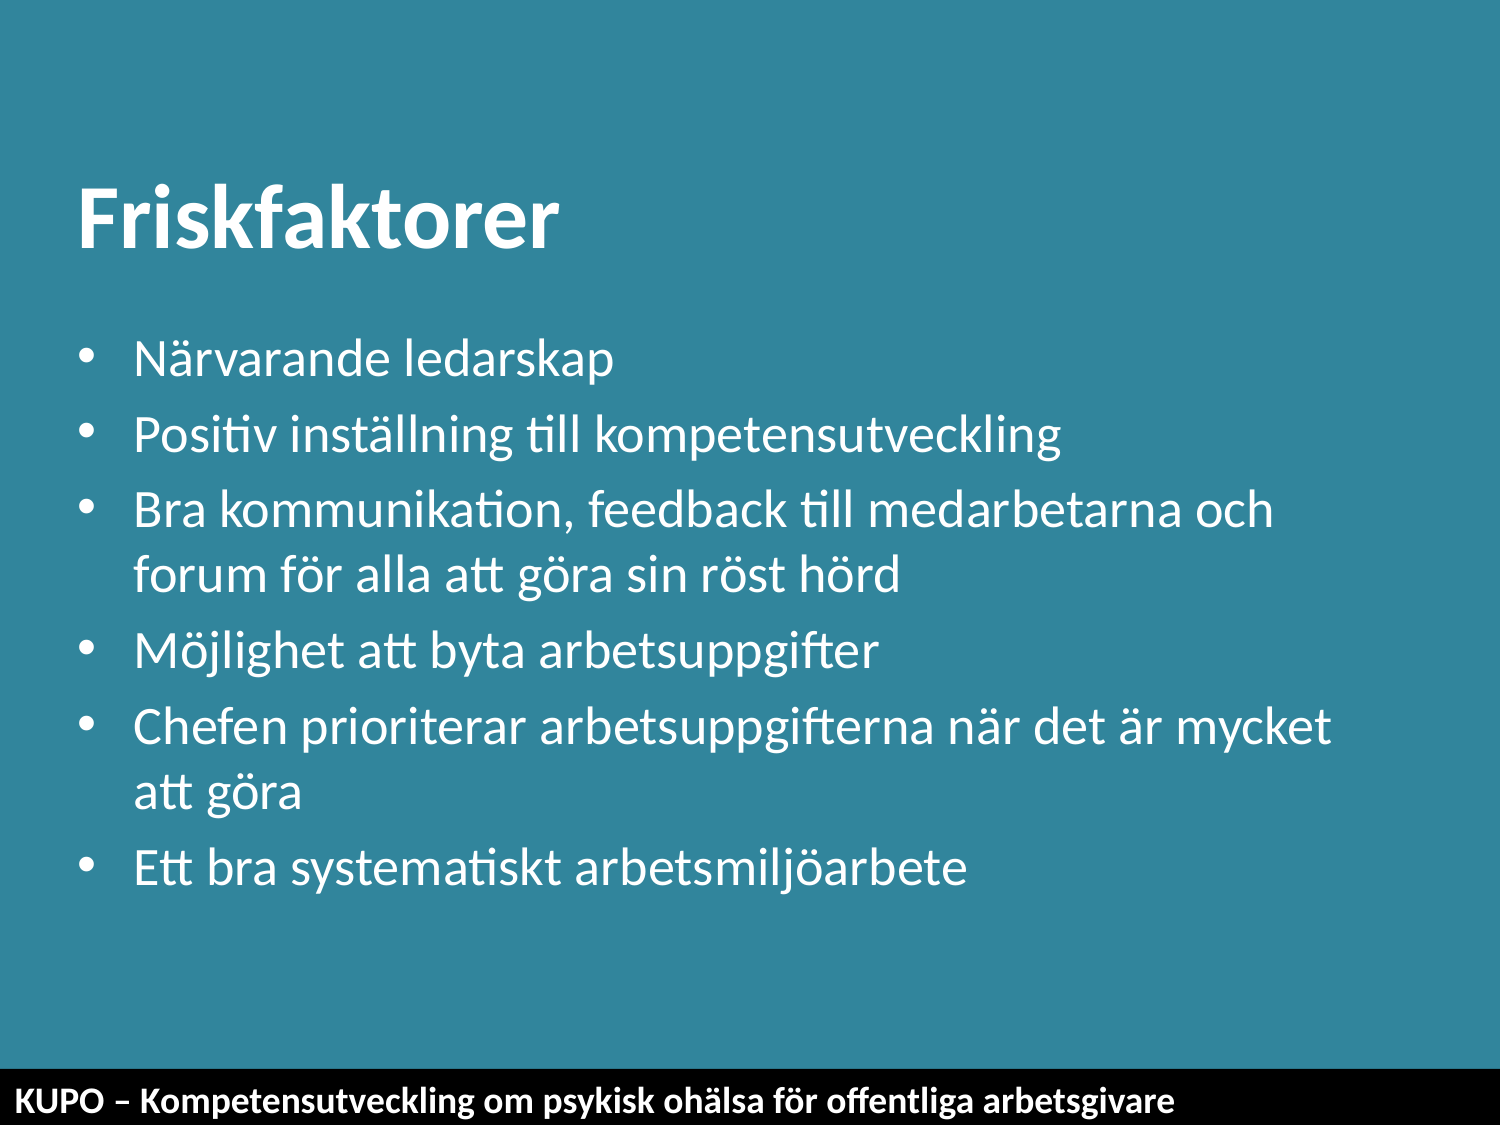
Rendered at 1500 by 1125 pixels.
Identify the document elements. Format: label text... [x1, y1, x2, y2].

text_box Närvarande ledarskap Positiv inställning till kompetensutveckling Bra kommunikation, feedback till medarbetarna och forum för alla att göra sin röst hörd Möjlighet att byta arbetsuppgifter Chefen prioriterar arbetsuppgifterna när det är mycket att göra Ett bra systematiskt arbetsmiljöarbete [62, 314, 1412, 953]
text_box KUPO – Kompetensutveckling om psykisk ohälsa för offentliga arbetsgivare [0, 1068, 1500, 1125]
text_box Friskfaktorer [62, 148, 1072, 298]
